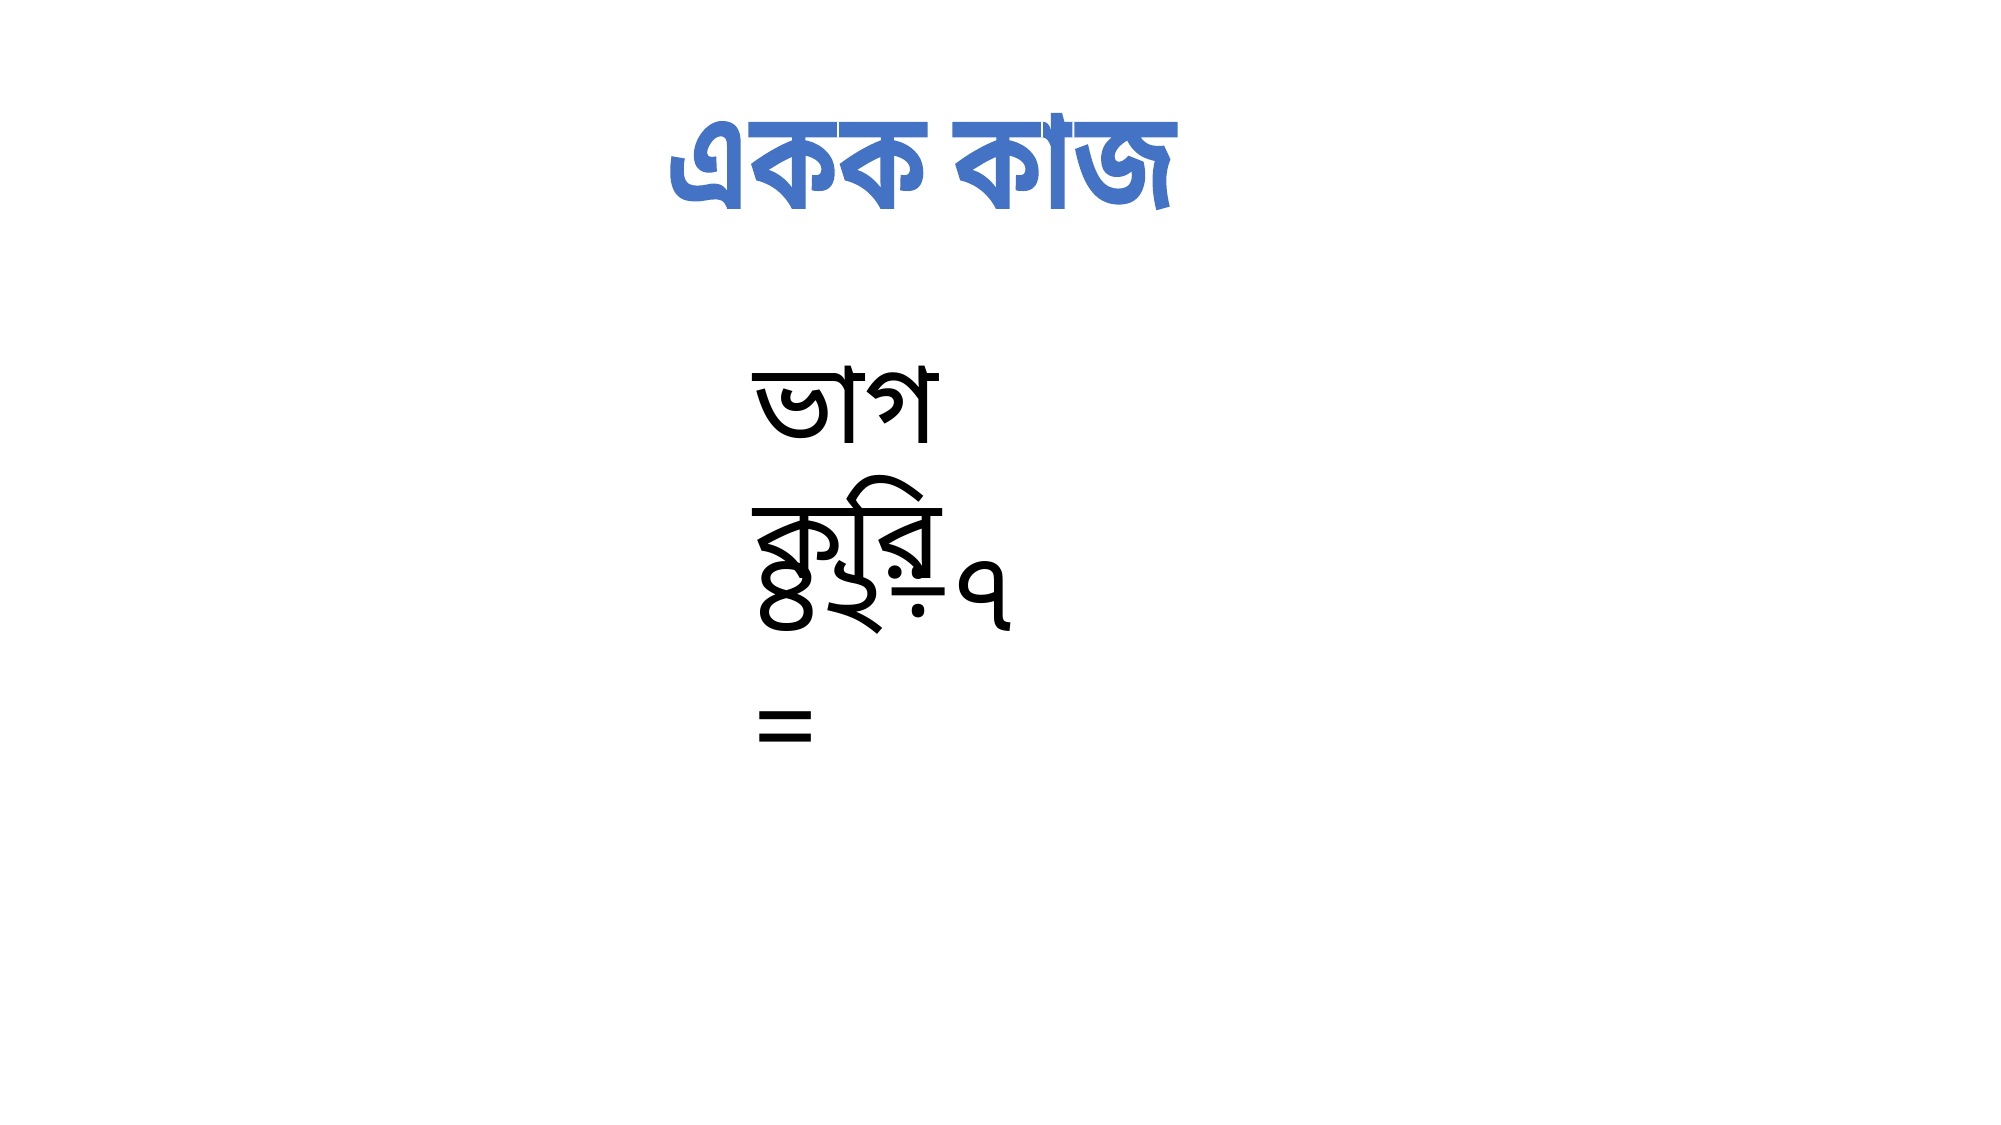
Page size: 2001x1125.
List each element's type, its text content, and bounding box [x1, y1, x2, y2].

text_box ভাগ করি [738, 323, 1156, 608]
text_box ৪২÷৭= [738, 511, 1077, 797]
